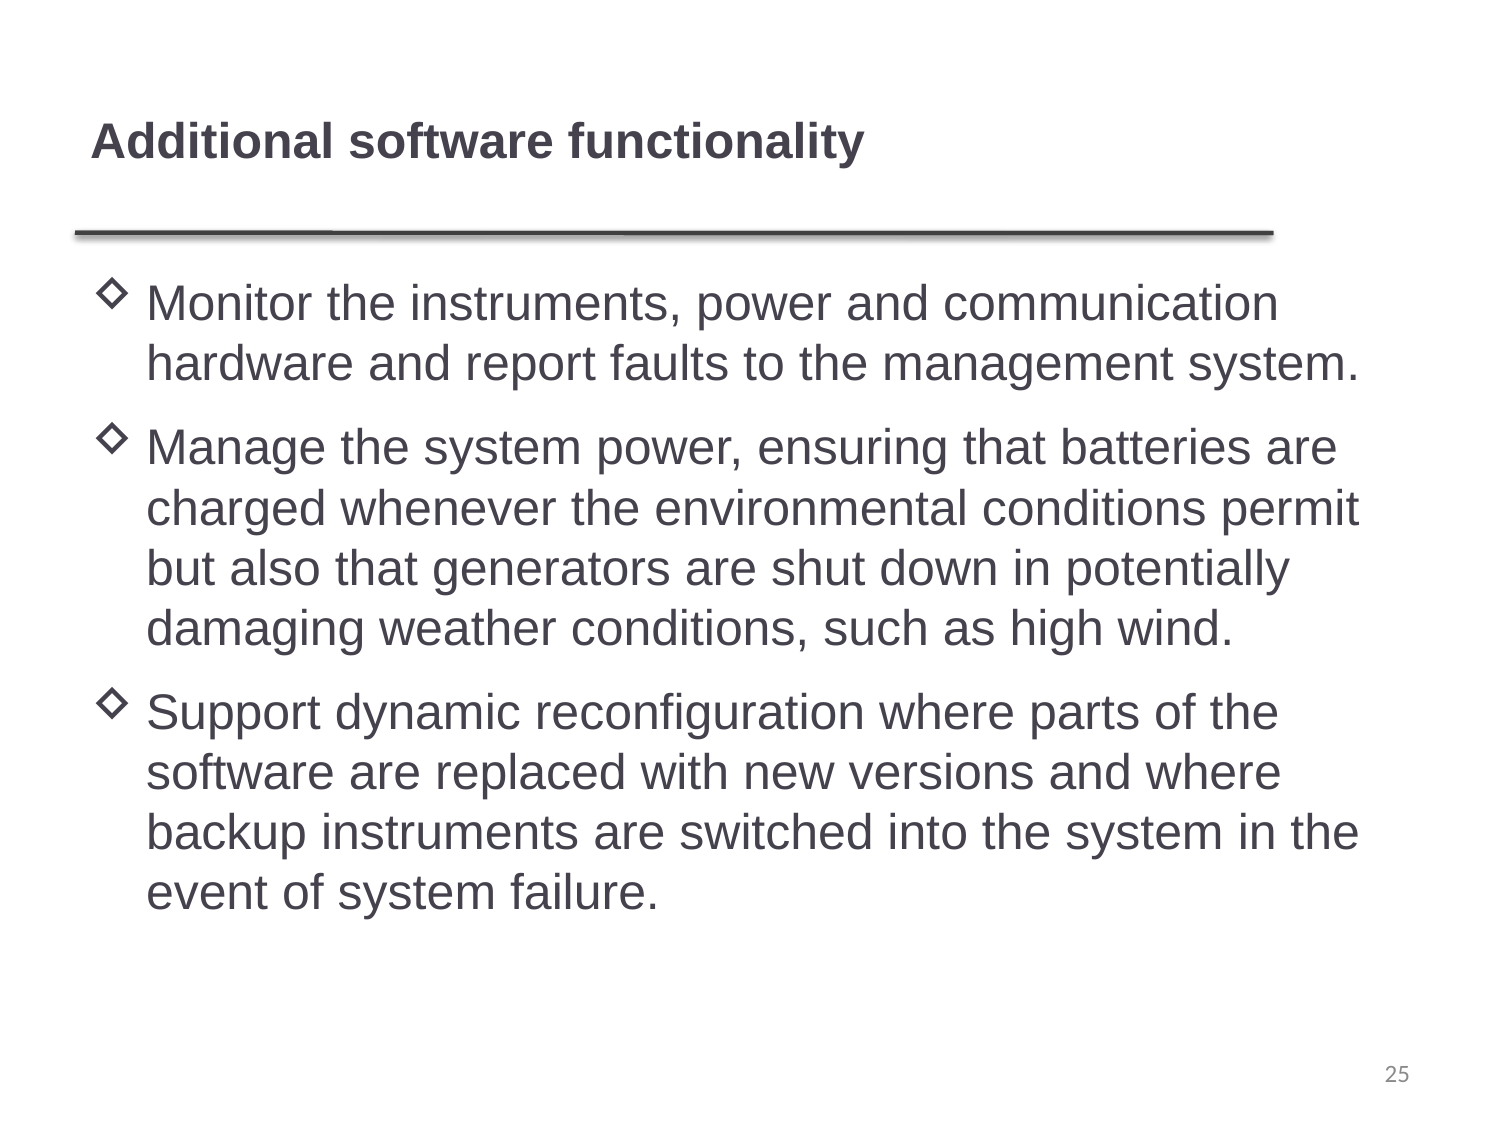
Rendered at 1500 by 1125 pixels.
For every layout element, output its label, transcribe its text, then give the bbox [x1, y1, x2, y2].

title Additional software functionality [74, 44, 1272, 233]
slide_number 25 [1074, 1042, 1425, 1103]
list Monitor the instruments, power and communication hardware and report faults to the management system. Manage the system power, ensuring that batteries are charged whenever the environmental conditions permit but also that generators are shut down in potentially damaging weather conditions, such as high wind. Support dynamic reconfiguration where parts of the software are replaced with new versions and where backup instruments are switched into the system in the event of system failure. [75, 262, 1425, 1005]
